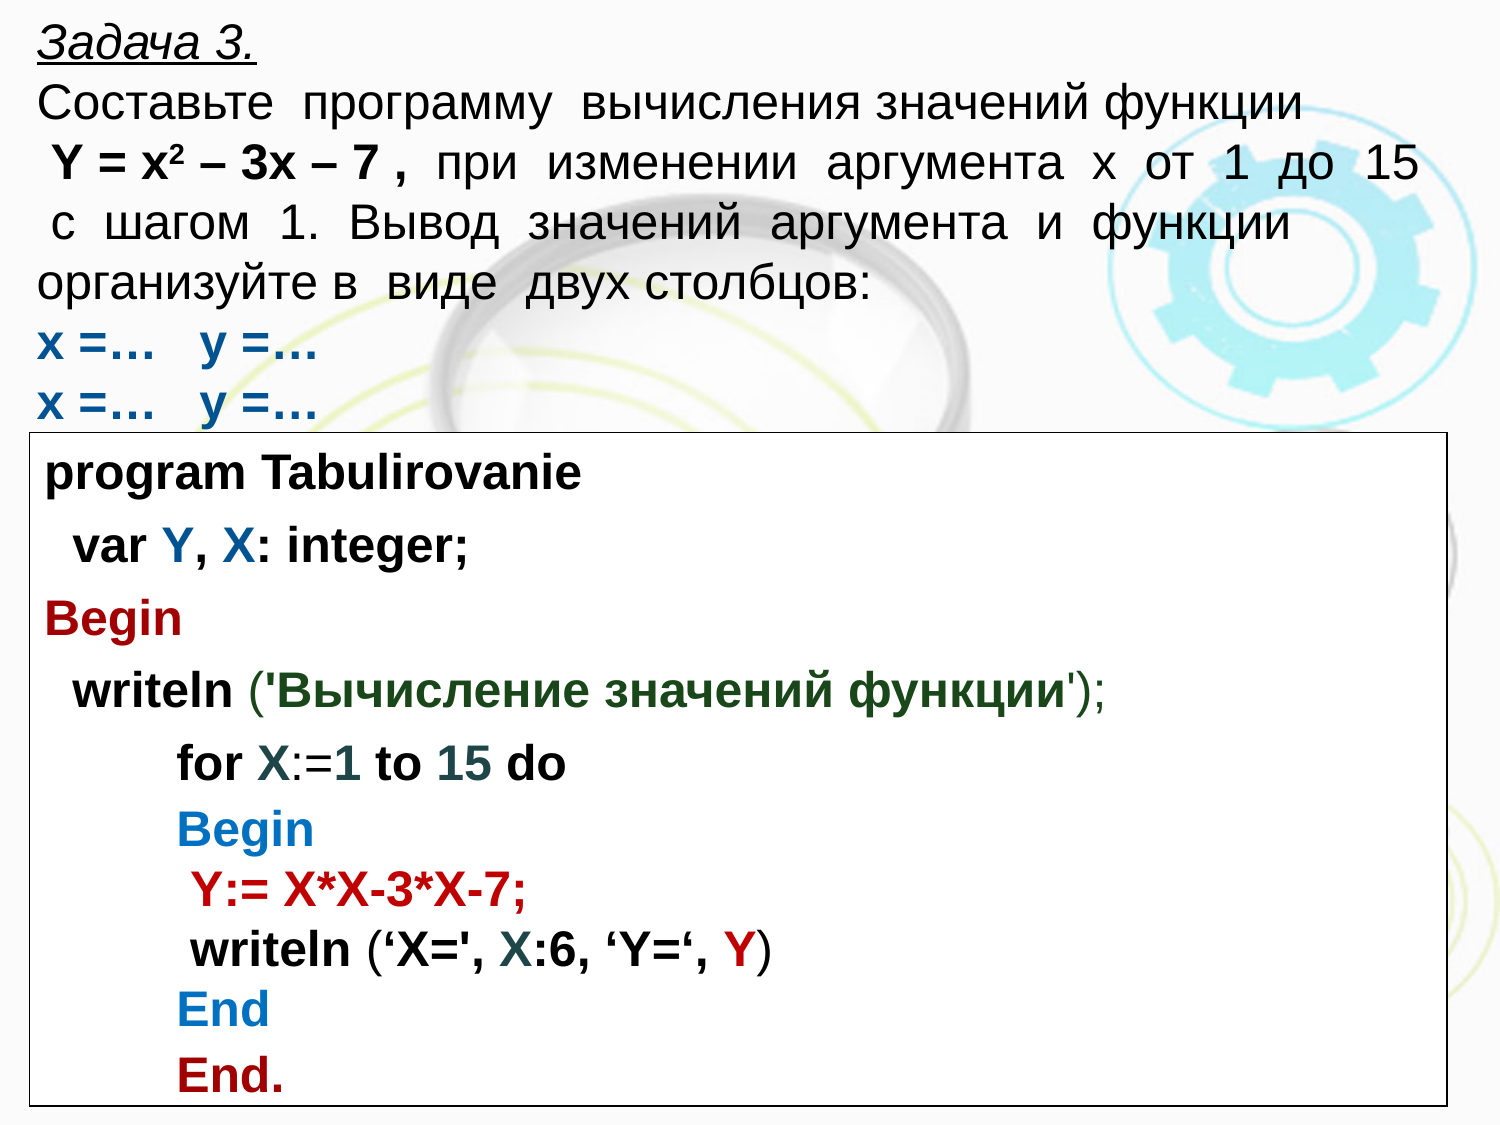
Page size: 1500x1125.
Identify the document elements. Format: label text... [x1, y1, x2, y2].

picture [0, 0, 1500, 1125]
title Задача 3. Составьте программу вычисления значений функции Y = x2 – 3x – 7 , при изменении аргумента х от 1 до 15 с шагом 1. Вывод значений аргумента и функции организуйте в виде двух столбцов: х =… у =… х =… у =… [21, 30, 1455, 468]
text_box program Tabulirovanie var Y, X: integer; Begin writeln ('Вычисление значений функции'); for X:=1 to 15 do Begin Y:= X*X-3*X-7; writeln (‘X=', X:6, ‘Y=‘, Y) End End. [29, 432, 1447, 1106]
